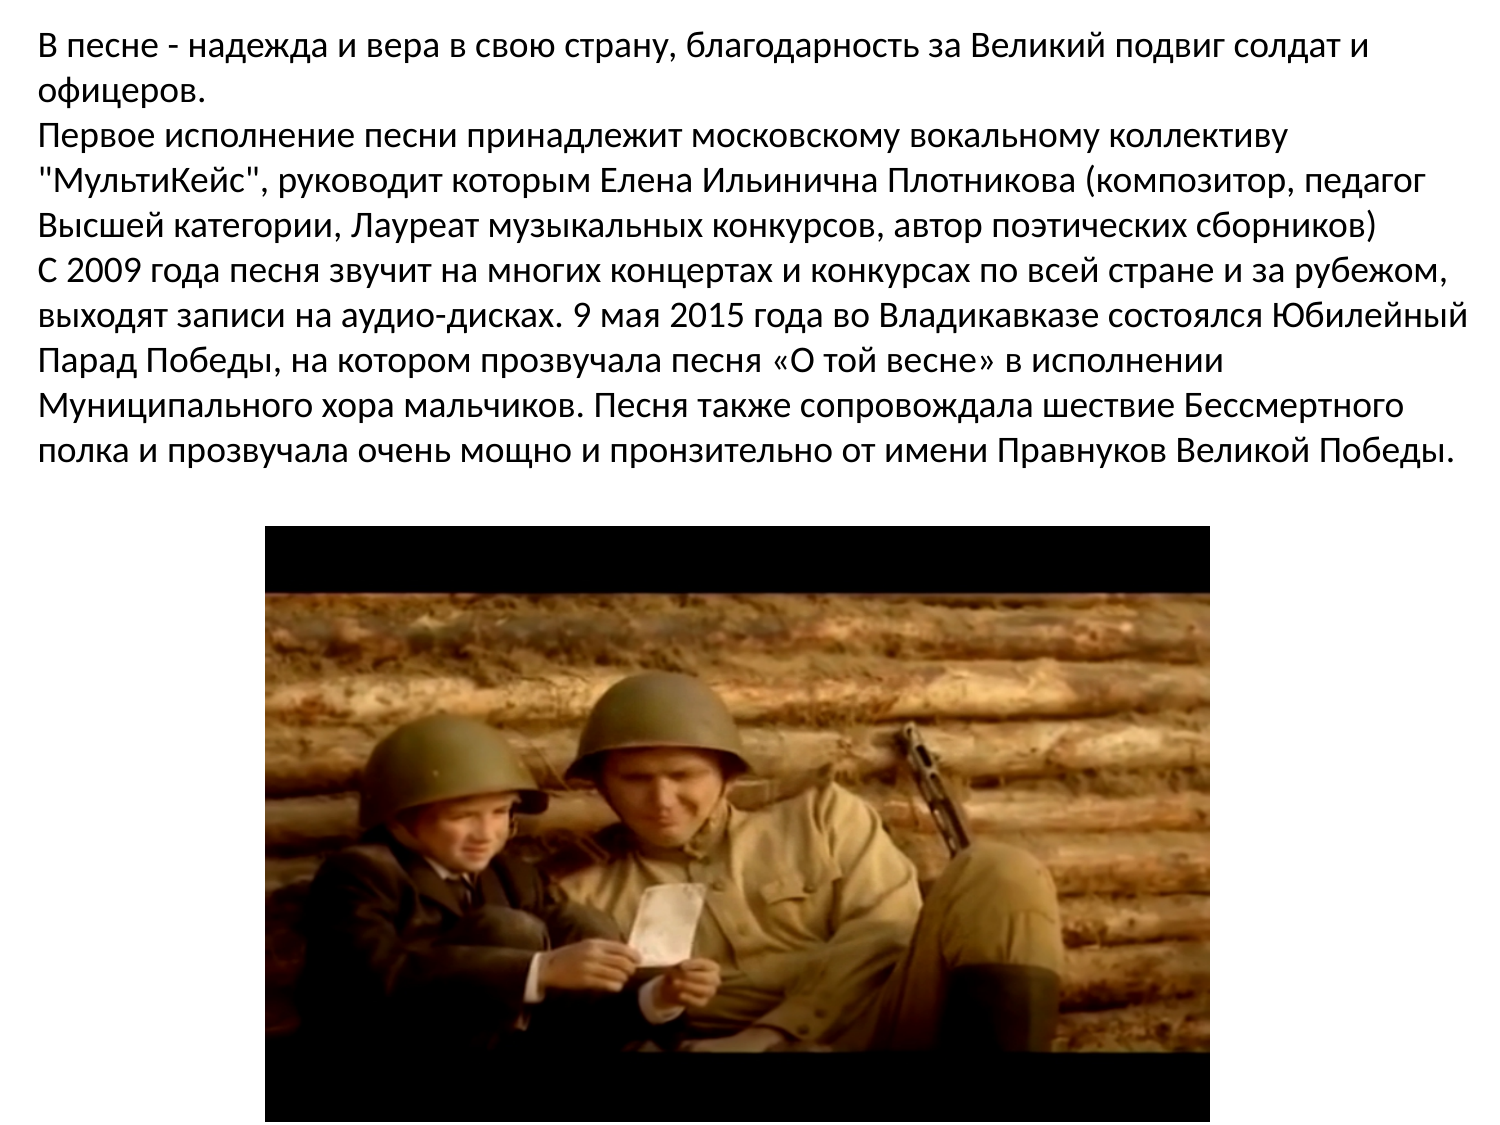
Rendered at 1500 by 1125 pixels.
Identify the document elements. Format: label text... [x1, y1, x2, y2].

text_box В песне - надежда и вера в свою страну, благодарность за Великий подвиг солдат и офицеров. Первое исполнение песни принадлежит московскому вокальному коллективу "МультиКейс", руководит которым Елена Ильинична Плотникова (композитор, педагог Высшей категории, Лауреат музыкальных конкурсов, автор поэтических сборников) С 2009 года песня звучит на многих концертах и конкурсах по всей стране и за рубежом, выходят записи на аудио-дисках. 9 мая 2015 года во Владикавказе состоялся Юбилейный Парад Победы, на котором прозвучала песня «О той весне» в исполнении Муниципального хора мальчиков. Песня также сопровождала шествие Бессмертного полка и прозвучала очень мощно и пронзительно от имени Правнуков Великой Победы. [22, 13, 1500, 478]
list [265, 526, 1211, 1123]
